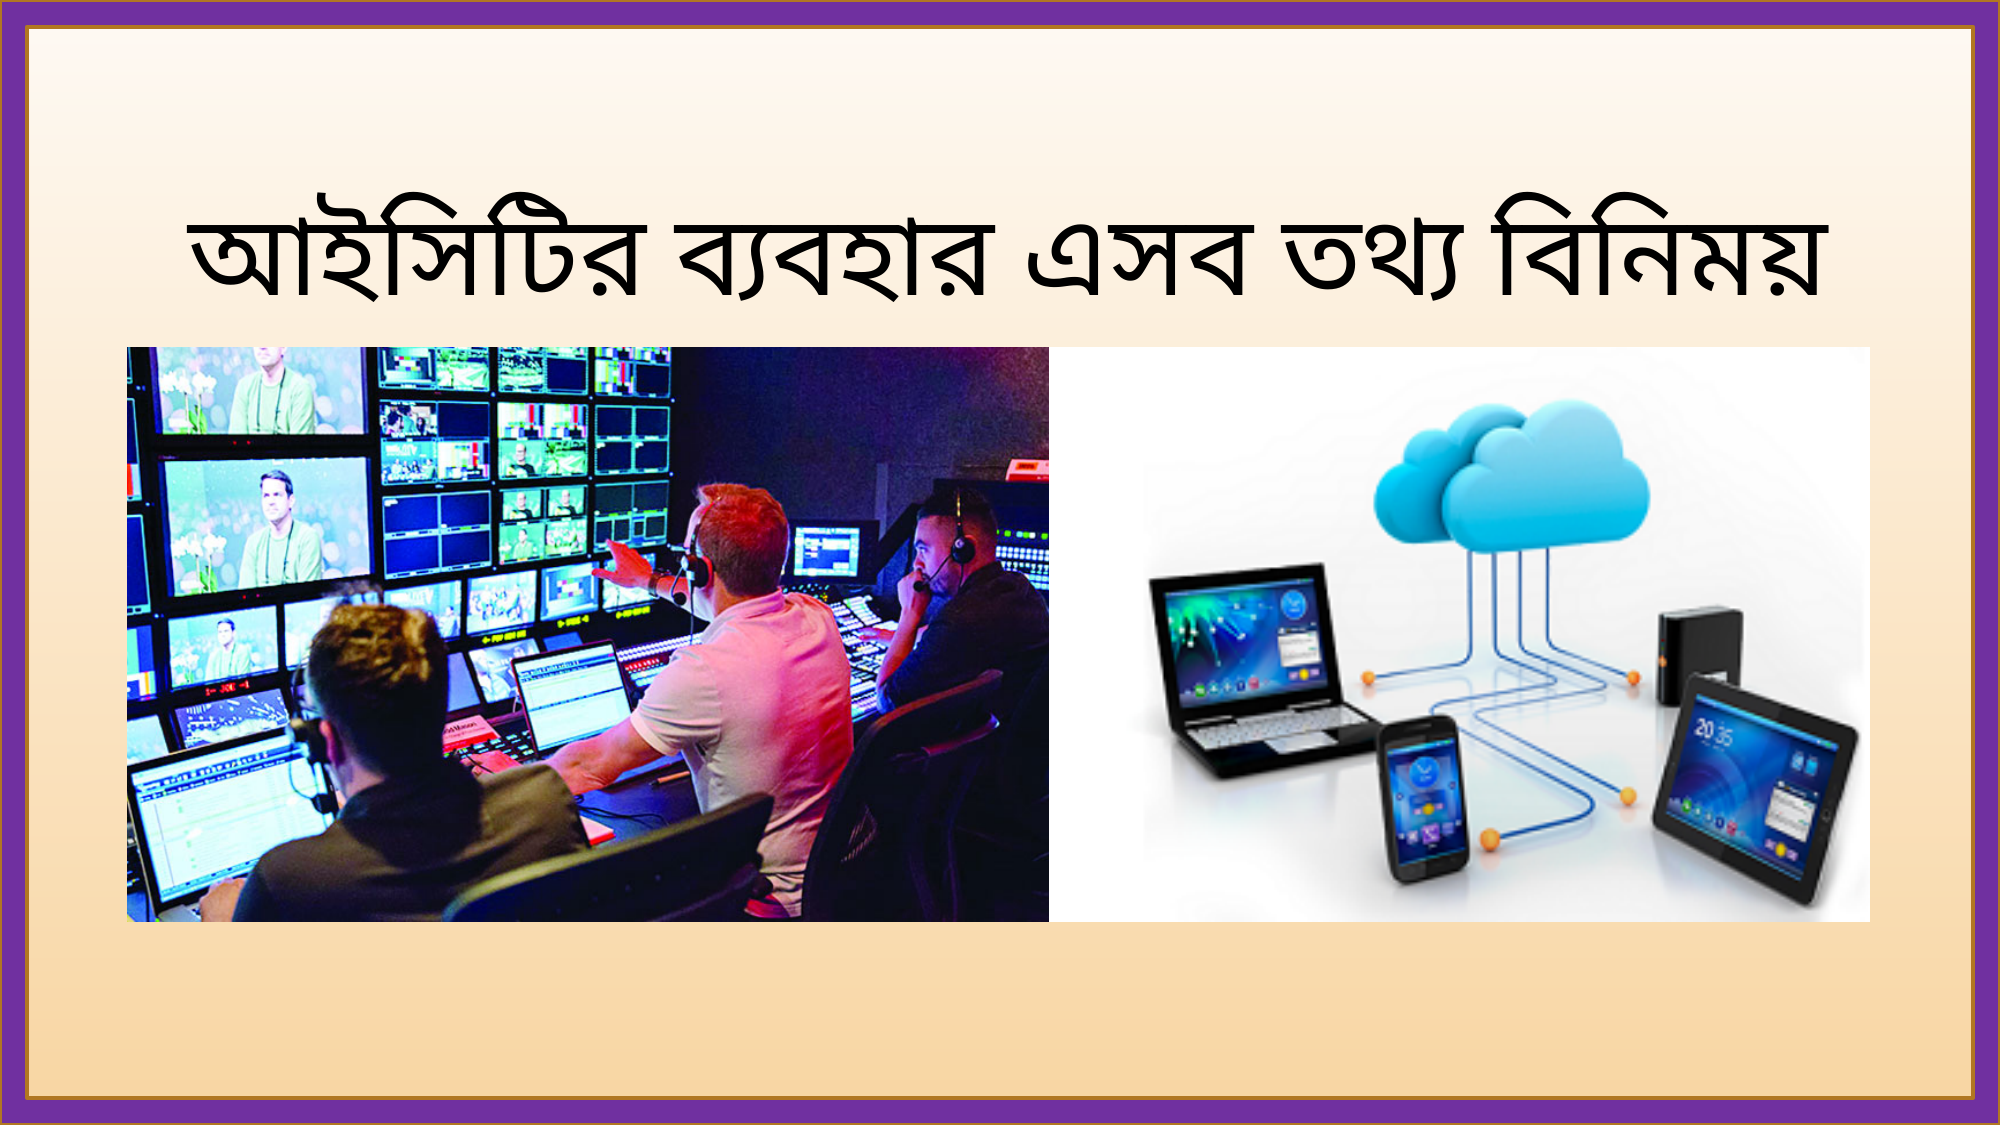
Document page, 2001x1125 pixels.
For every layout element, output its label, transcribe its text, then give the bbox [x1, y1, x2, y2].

text_box [0, 0, 2000, 1125]
picture [127, 347, 1870, 922]
text_box আইসিটির ব্যবহার এসব তথ্য বিনিময় সহজ করেছে । [73, 175, 1943, 461]
